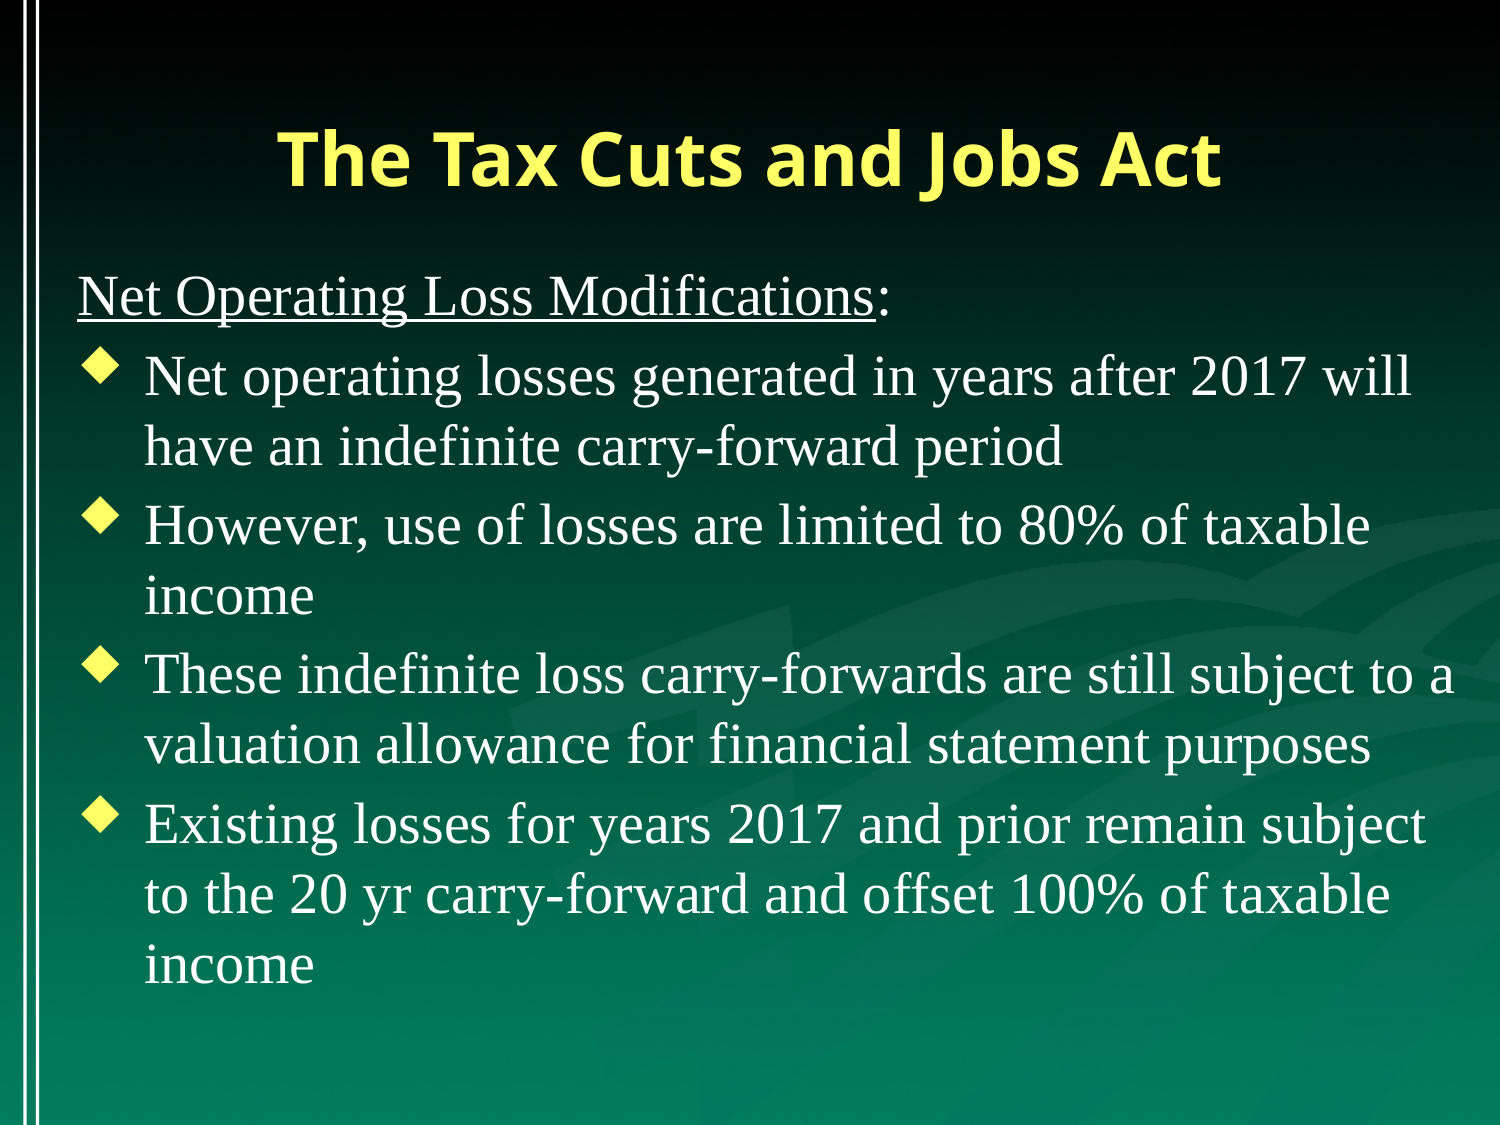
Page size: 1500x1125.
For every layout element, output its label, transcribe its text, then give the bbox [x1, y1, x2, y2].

picture [27, 0, 35, 1125]
list Net Operating Loss Modifications: Net operating losses generated in years after 2017 will have an indefinite carry-forward period However, use of losses are limited to 80% of taxable income These indefinite loss carry-forwards are still subject to a valuation allowance for financial statement purposes Existing losses for years 2017 and prior remain subject to the 20 yr carry-forward and offset 100% of taxable income [62, 249, 1476, 1076]
title The Tax Cuts and Jobs Act [112, 62, 1388, 249]
picture [40, 0, 1500, 1125]
picture [0, 0, 23, 1125]
